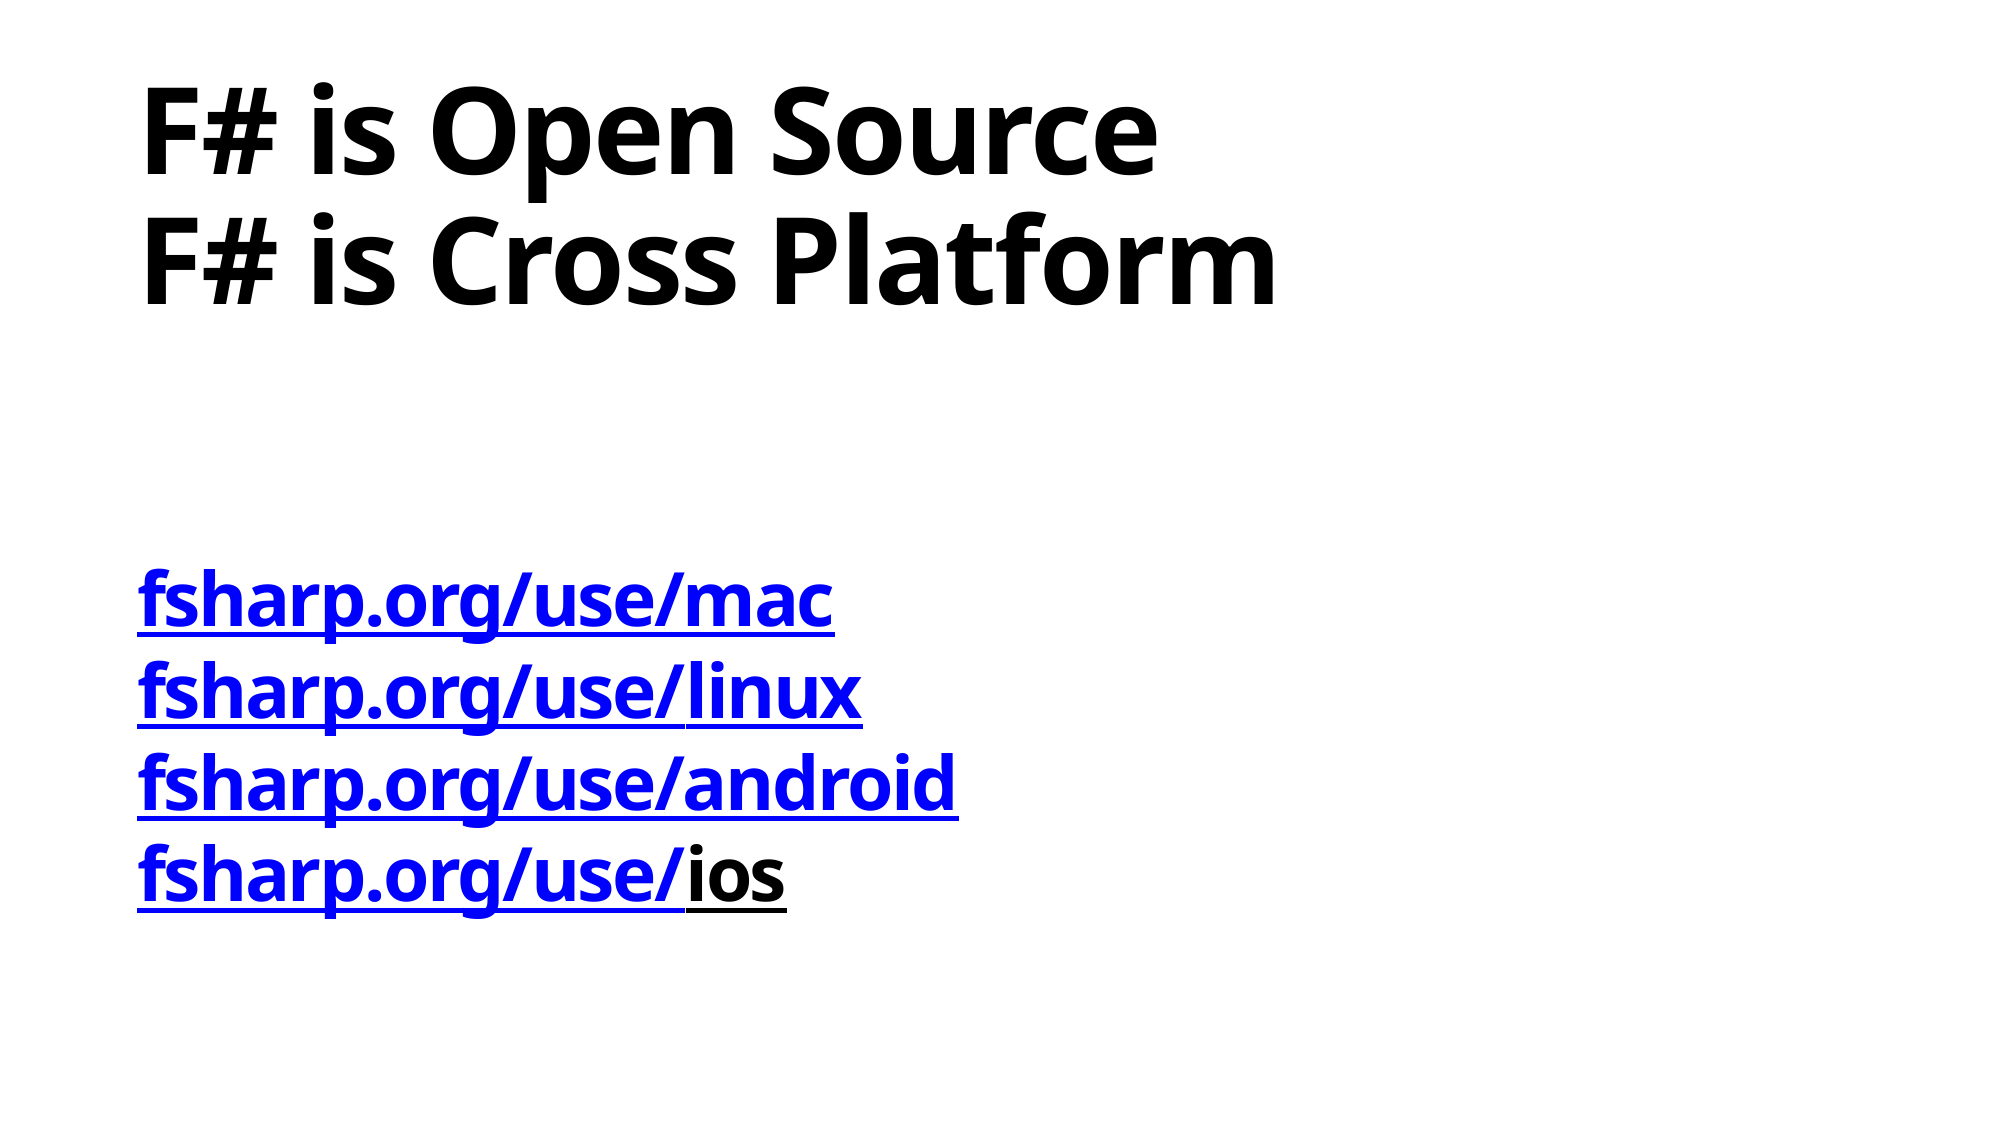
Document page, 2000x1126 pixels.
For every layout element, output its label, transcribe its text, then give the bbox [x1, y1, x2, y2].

title F# is Open Source F# is Cross Platform [137, 147, 1908, 398]
text_box fsharp.org/use/mac fsharp.org/use/linux fsharp.org/use/android fsharp.org/use/ios [137, 650, 1970, 733]
